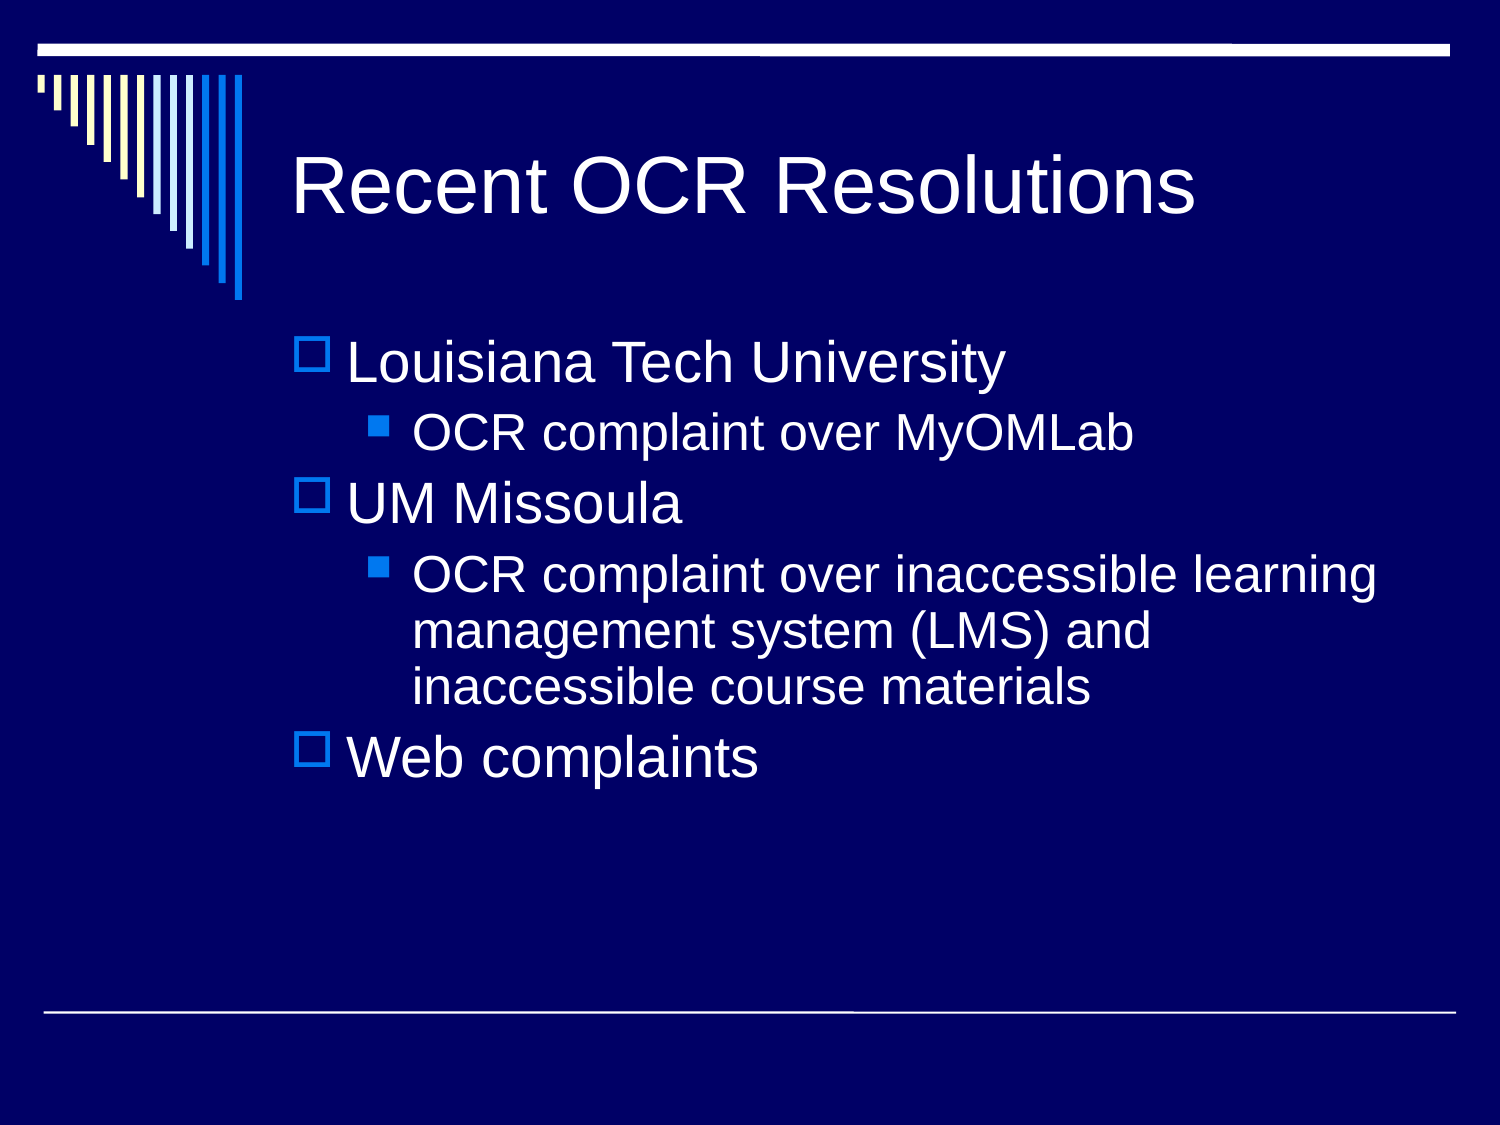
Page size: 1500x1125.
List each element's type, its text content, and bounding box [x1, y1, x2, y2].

title Recent OCR Resolutions [274, 74, 1426, 288]
list Louisiana Tech University OCR complaint over MyOMLab UM Missoula OCR complaint over inaccessible learning management system (LMS) and inaccessible course materials Web complaints [274, 324, 1426, 1001]
